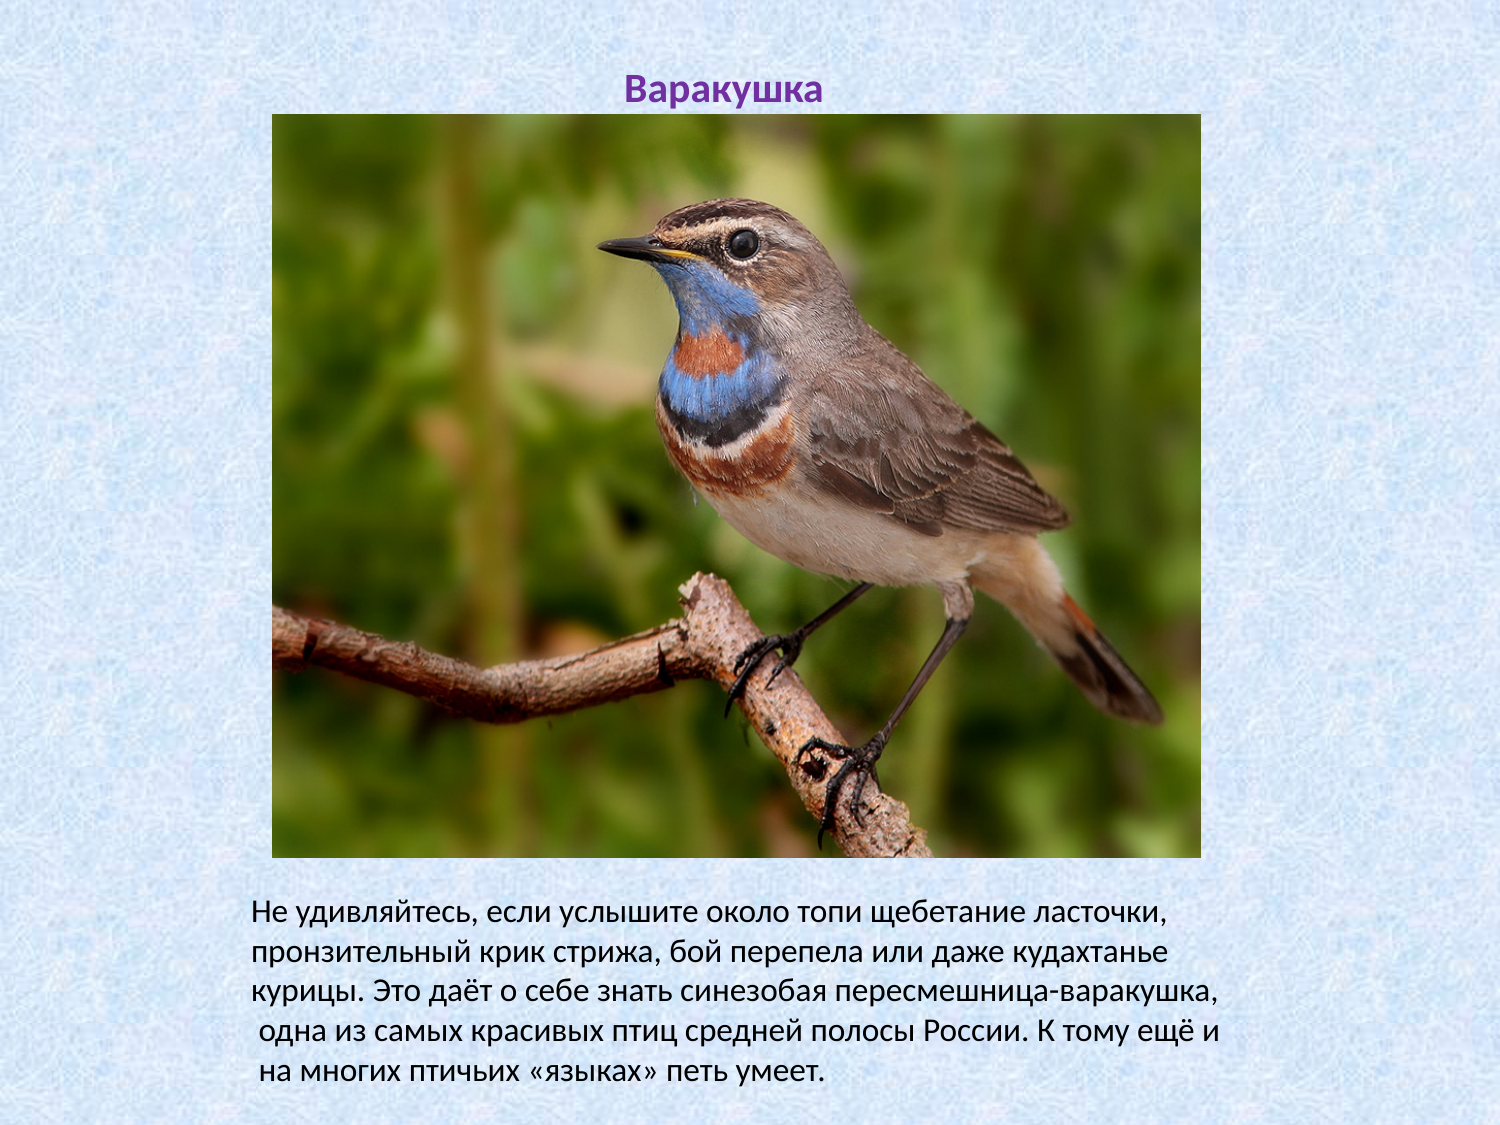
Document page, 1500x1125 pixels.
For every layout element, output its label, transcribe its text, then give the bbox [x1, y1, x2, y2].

text_box Варакушка [609, 53, 839, 112]
picture [0, 0, 1500, 1125]
text_box Не удивляйтесь, если услышите около топи щебетание ласточки, пронзительный крик стрижа, бой перепела или даже кудахтанье курицы. Это даёт о себе знать синезобая пересмешница-варакушка, одна из самых красивых птиц средней полосы России. К тому ещё и на многих птичьих «языках» петь умеет. [236, 881, 1237, 1096]
